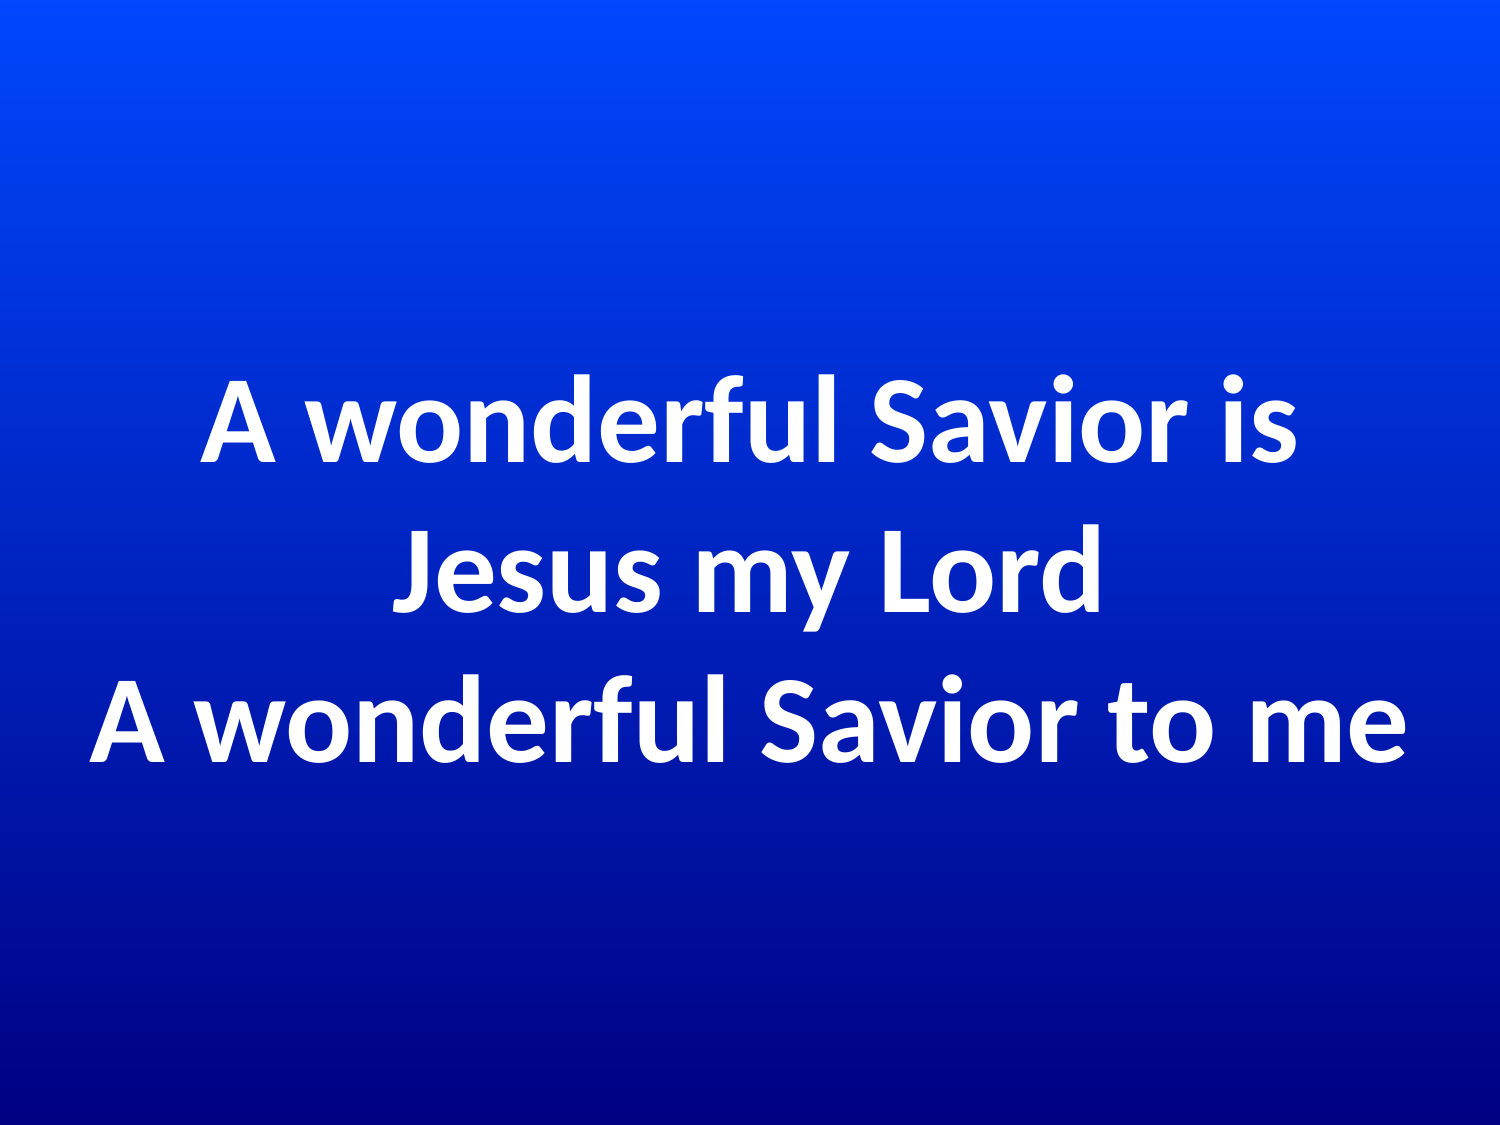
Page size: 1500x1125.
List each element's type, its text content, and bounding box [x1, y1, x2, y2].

title A wonderful Savior is Jesus my Lord A wonderful Savior to me [50, 0, 1450, 1125]
